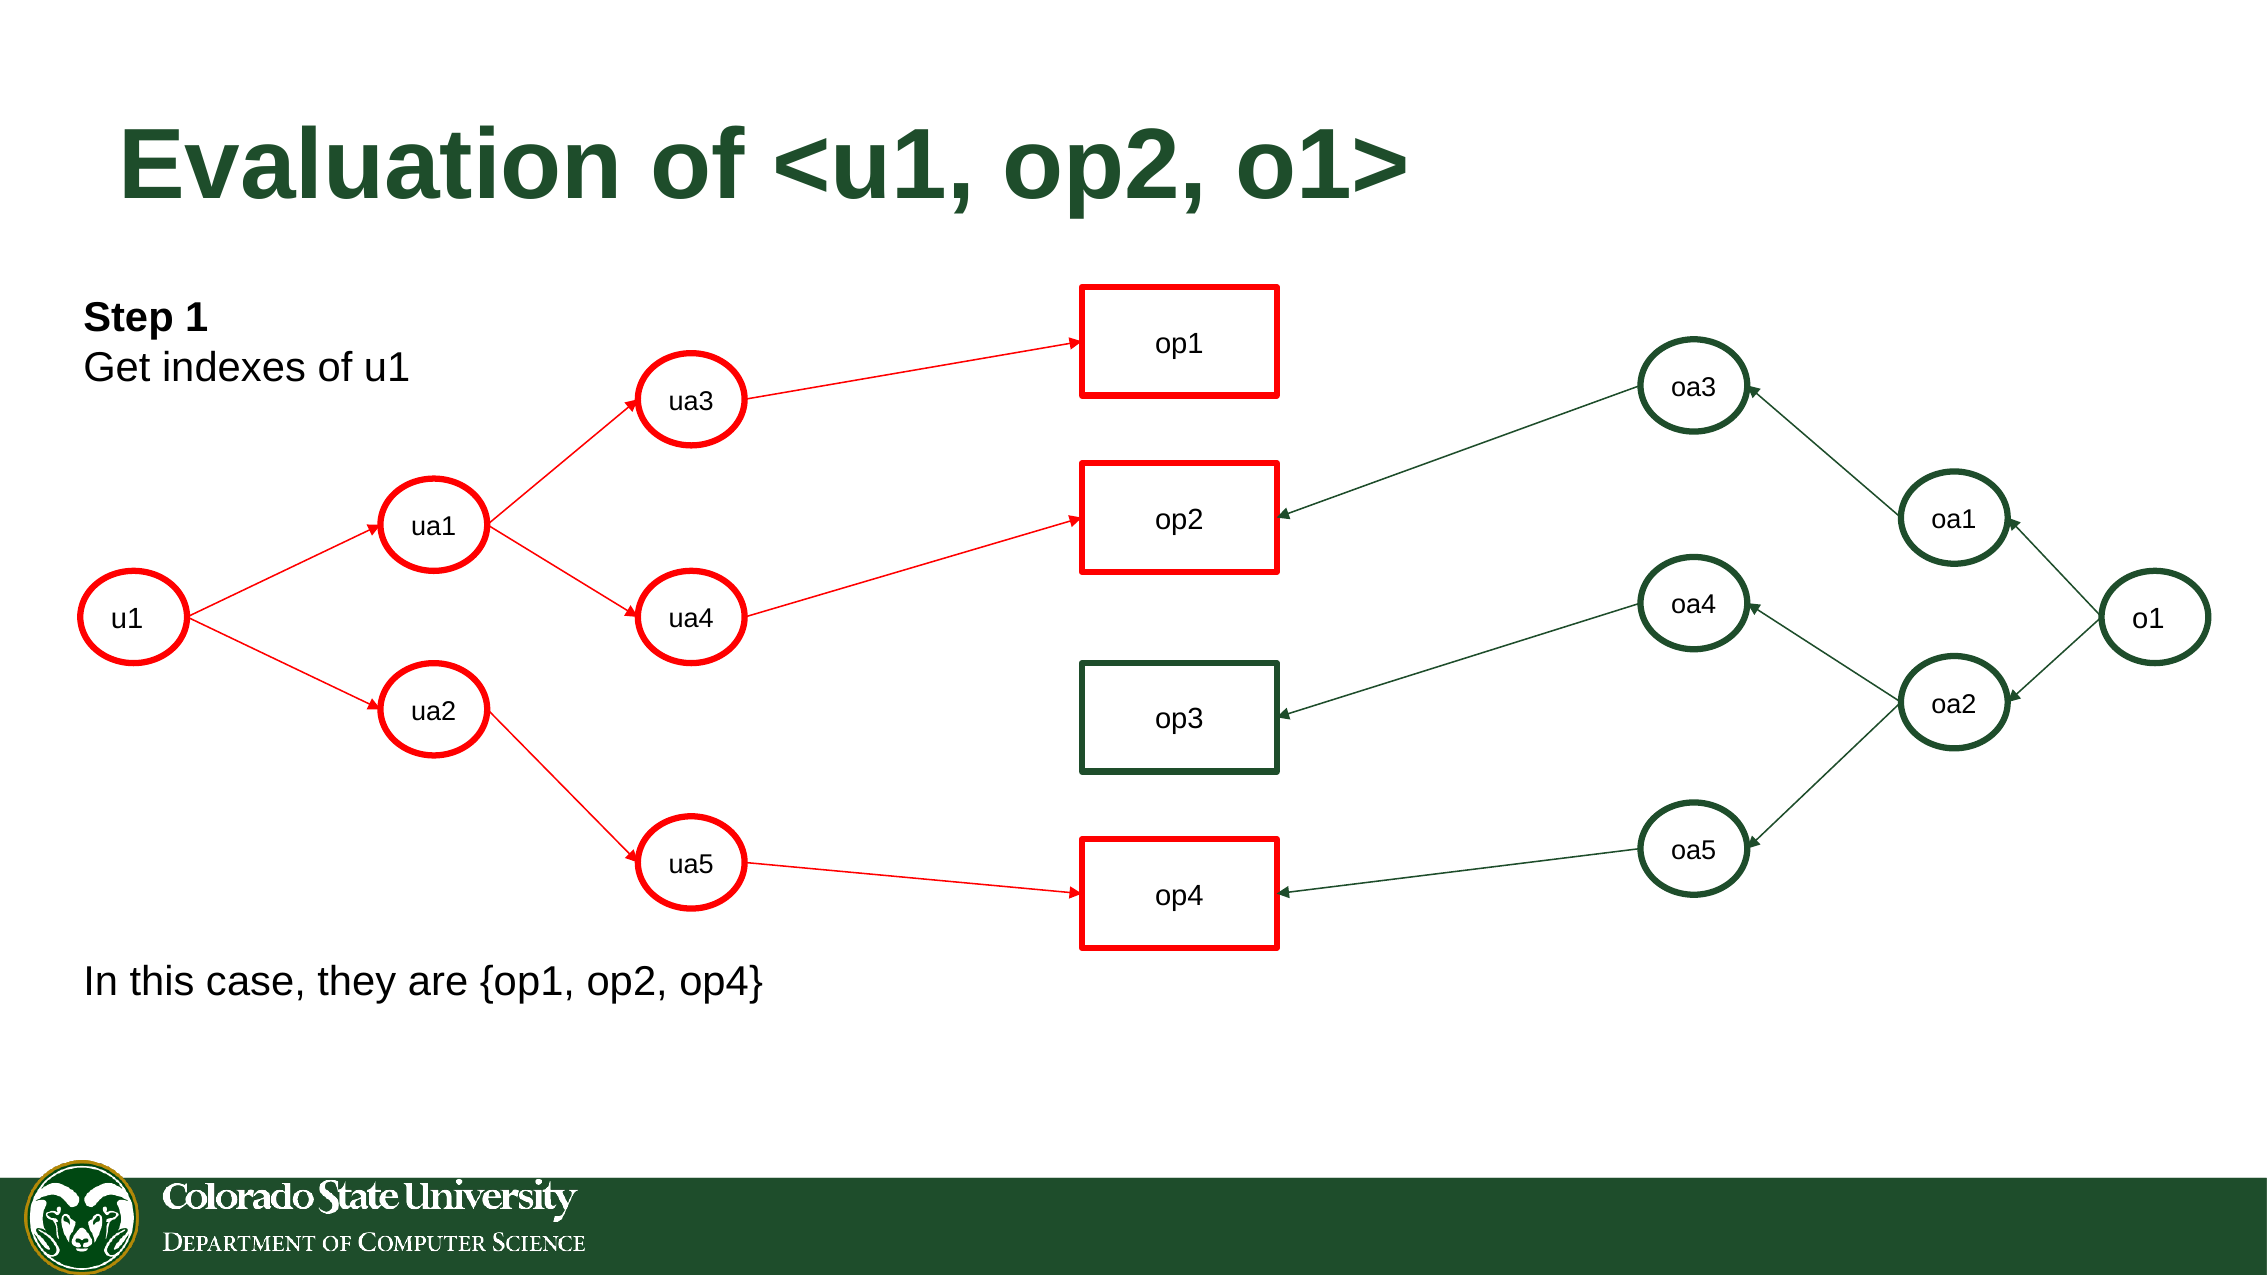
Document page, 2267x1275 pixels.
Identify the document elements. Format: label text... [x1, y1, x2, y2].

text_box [744, 862, 1083, 894]
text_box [1276, 848, 1641, 894]
text_box ua4 [638, 570, 744, 664]
text_box ua1 [380, 478, 481, 571]
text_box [1746, 711, 1902, 849]
text_box op1 [1081, 287, 1277, 396]
text_box Step 1 Get indexes of u1 [68, 275, 433, 408]
text_box o1 [2105, 570, 2209, 664]
text_box oa4 [1640, 556, 1748, 650]
text_box op3 [1081, 663, 1277, 772]
title Evaluation of <u1, op2, o1> [103, 66, 2164, 234]
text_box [744, 517, 1083, 618]
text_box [1276, 602, 1641, 718]
text_box oa5 [1640, 802, 1747, 895]
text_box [487, 708, 639, 863]
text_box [1746, 602, 1902, 703]
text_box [2007, 517, 2102, 616]
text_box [186, 524, 381, 616]
text_box ua2 [381, 663, 488, 756]
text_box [744, 341, 1083, 400]
text_box oa3 [1640, 339, 1748, 432]
text_box op4 [1081, 839, 1277, 948]
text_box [1746, 385, 1902, 518]
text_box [2007, 616, 2102, 703]
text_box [1276, 385, 1641, 518]
text_box oa2 [1907, 655, 2007, 749]
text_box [186, 616, 381, 710]
text_box op2 [1081, 463, 1277, 572]
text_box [486, 524, 639, 618]
picture [24, 1160, 585, 1275]
text_box ua3 [637, 353, 745, 446]
text_box In this case, they are {op1, op2, op4} [68, 938, 869, 1053]
text_box ua5 [638, 816, 745, 909]
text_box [486, 399, 639, 524]
text_box oa1 [1901, 471, 2008, 564]
text_box u1 [80, 570, 181, 664]
